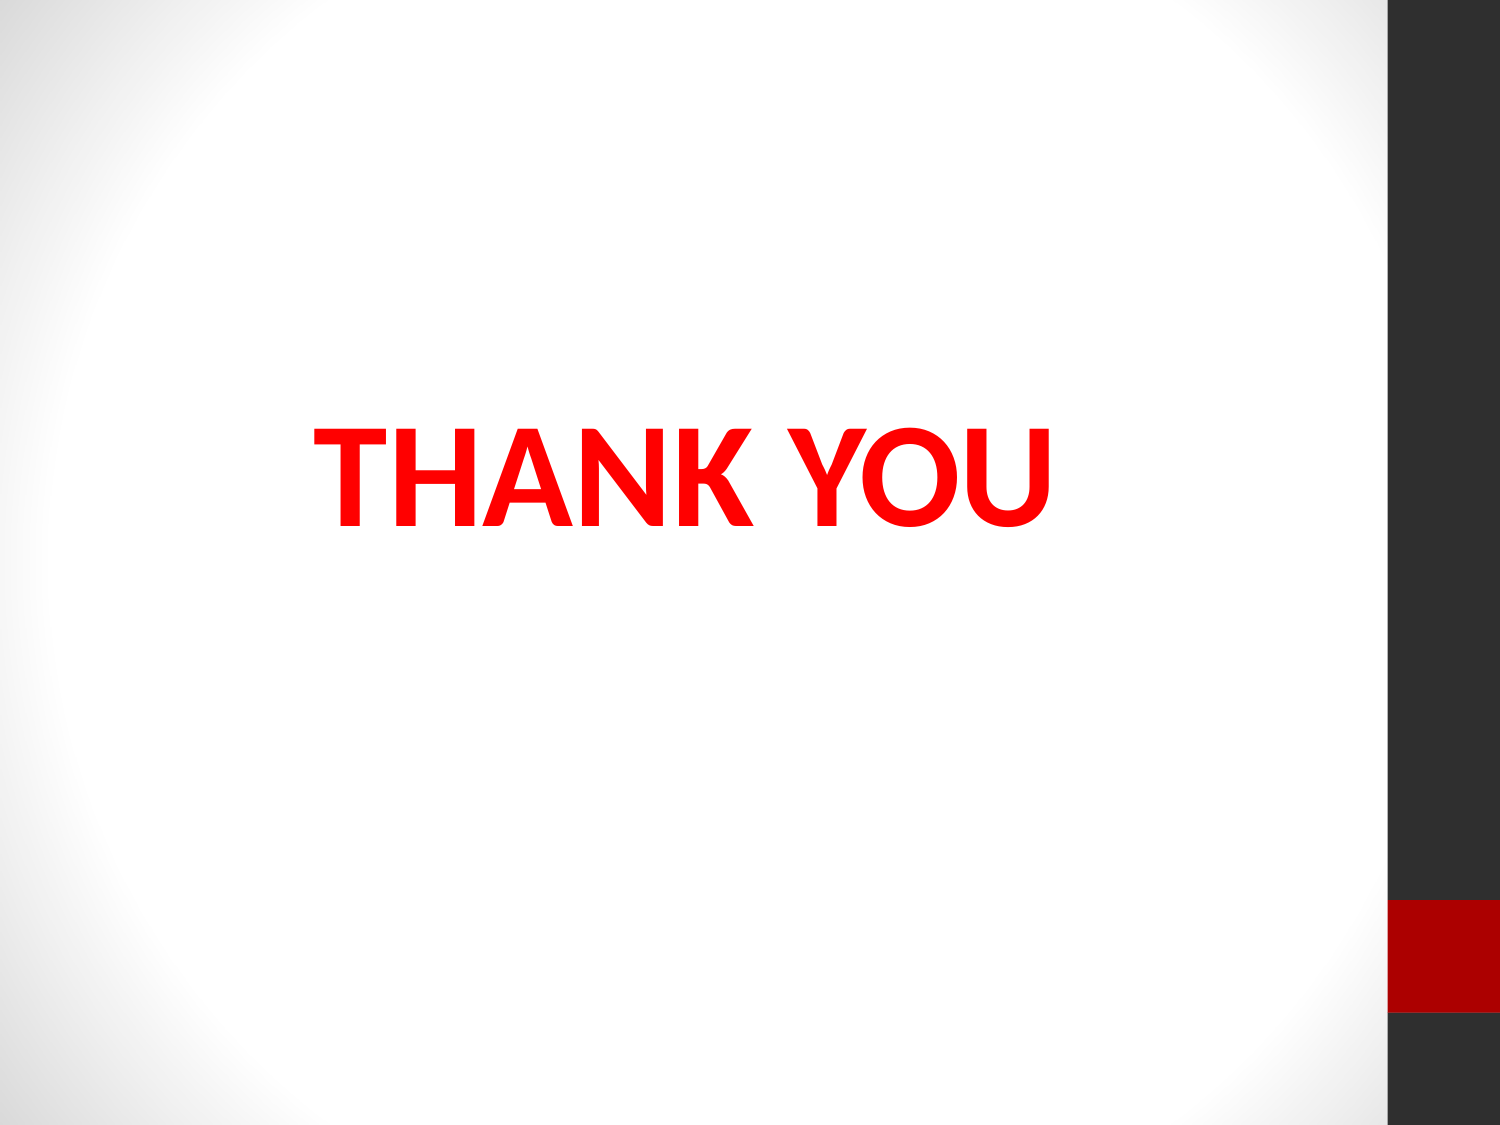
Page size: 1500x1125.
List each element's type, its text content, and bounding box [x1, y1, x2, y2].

picture [0, 0, 1387, 1125]
title THANK YOU [311, 373, 1062, 564]
